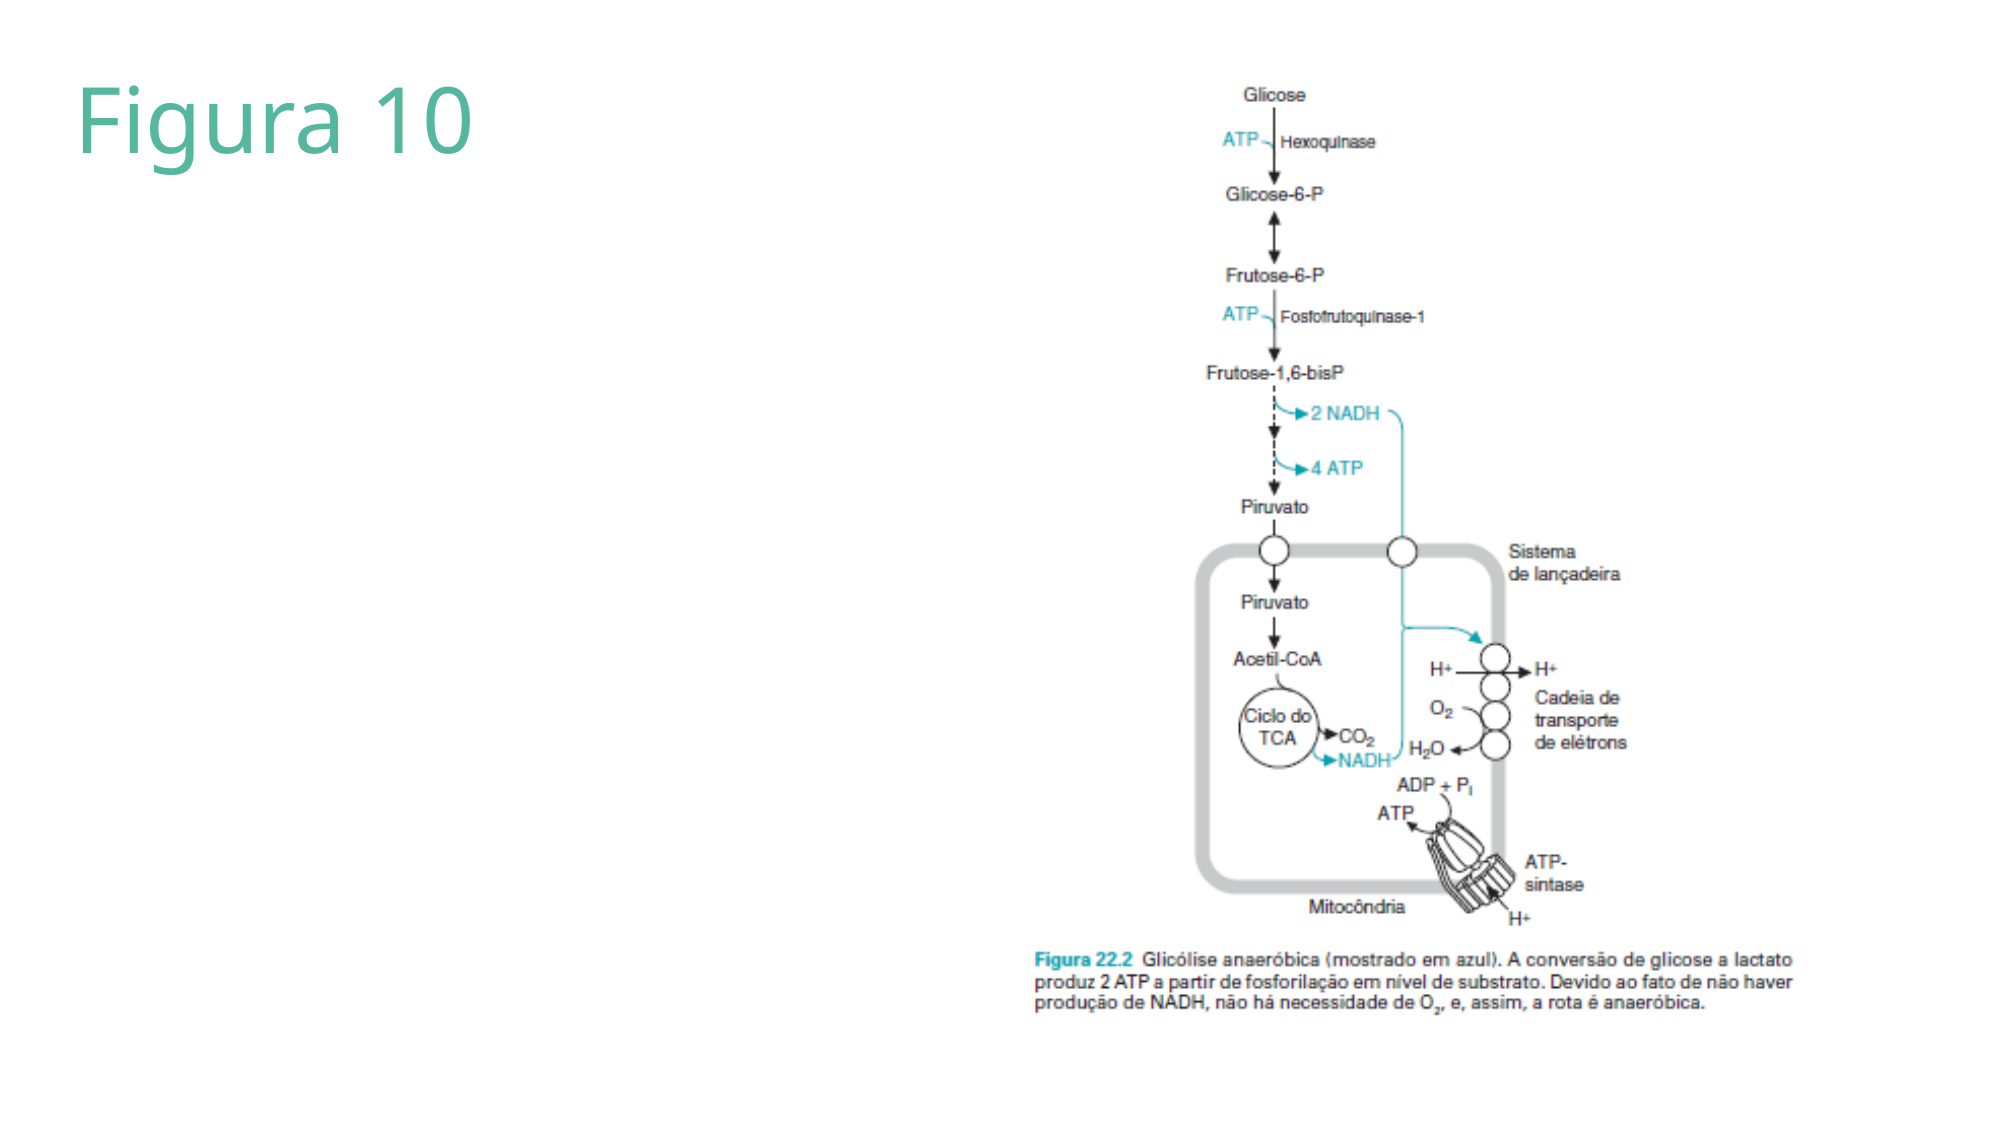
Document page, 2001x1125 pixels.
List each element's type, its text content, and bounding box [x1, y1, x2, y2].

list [991, 86, 1814, 1039]
text_box Figura 10 [60, 54, 606, 180]
